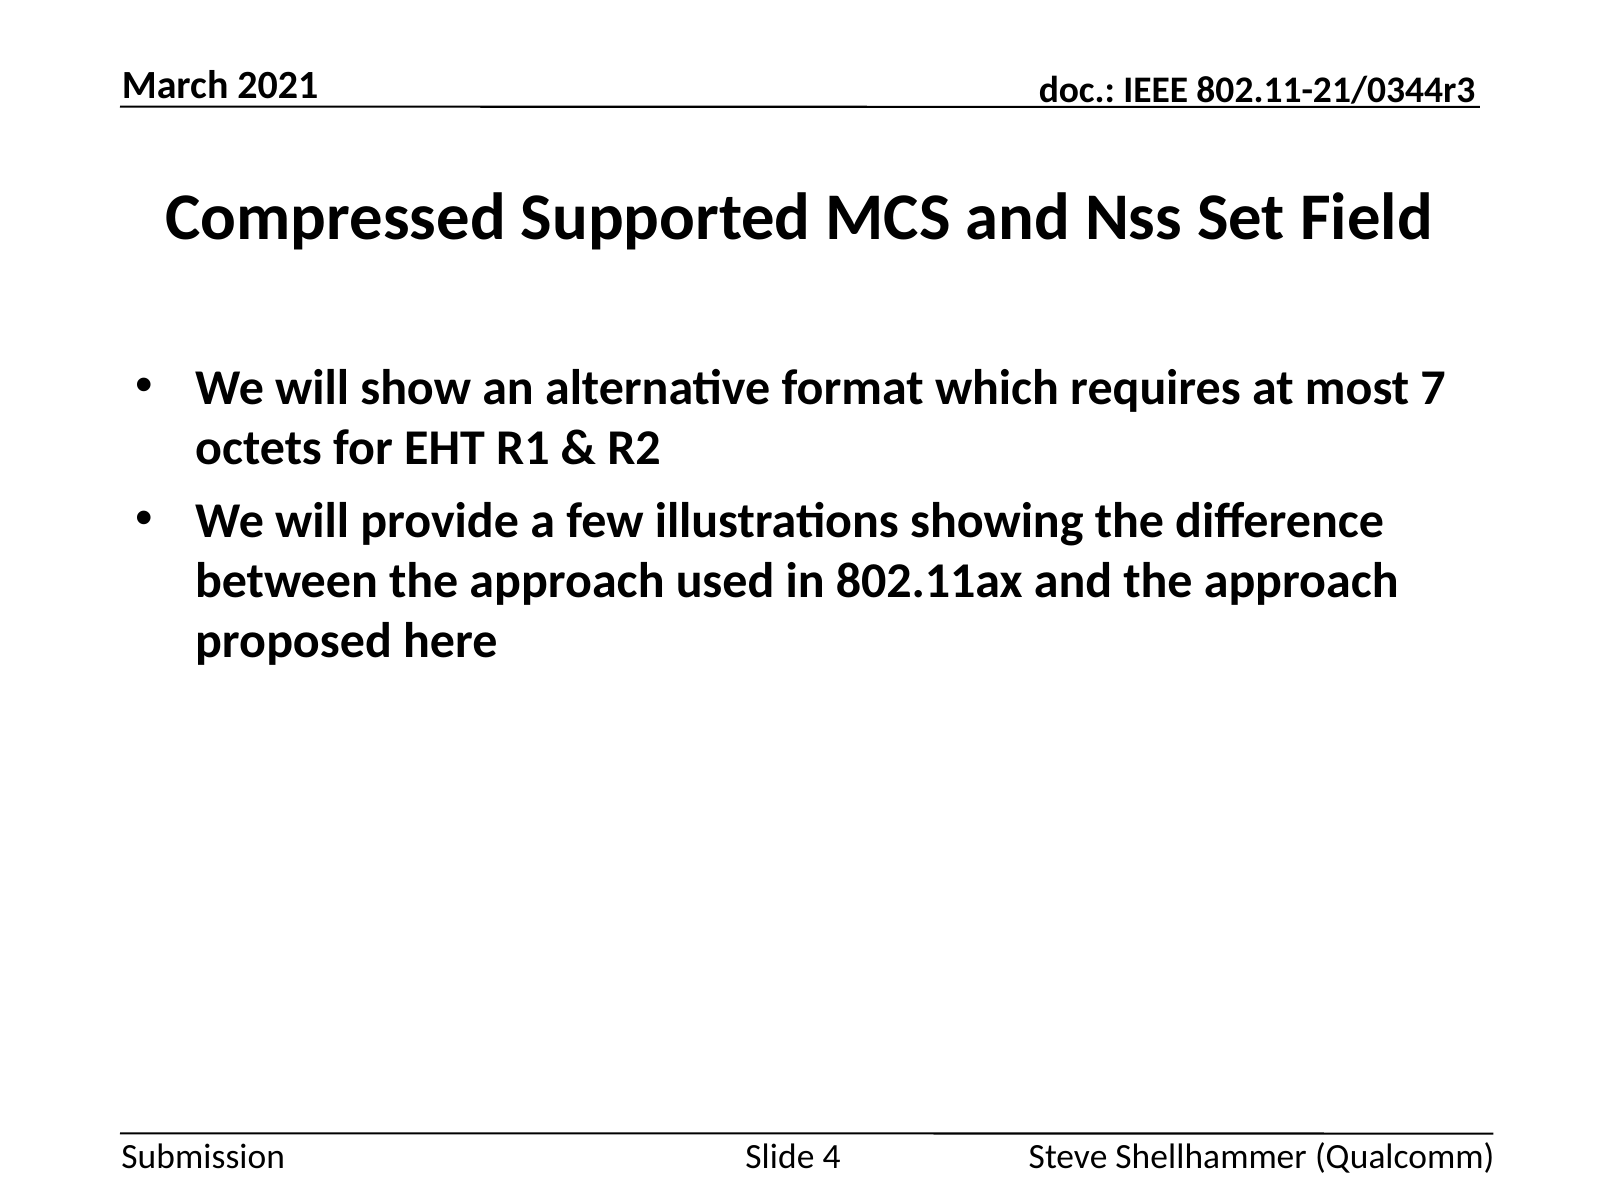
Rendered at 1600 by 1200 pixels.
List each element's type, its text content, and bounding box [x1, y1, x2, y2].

footer Steve Shellhammer (Qualcomm) [937, 1132, 1495, 1174]
list We will show an alternative format which requires at most 7 octets for EHT R1 & R2 We will provide a few illustrations showing the difference between the approach used in 802.11ax and the approach proposed here [119, 346, 1463, 1067]
title Compressed Supported MCS and Nss Set Field [119, 119, 1480, 307]
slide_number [121, 58, 451, 107]
slide_number Slide 4 [733, 1132, 854, 1197]
